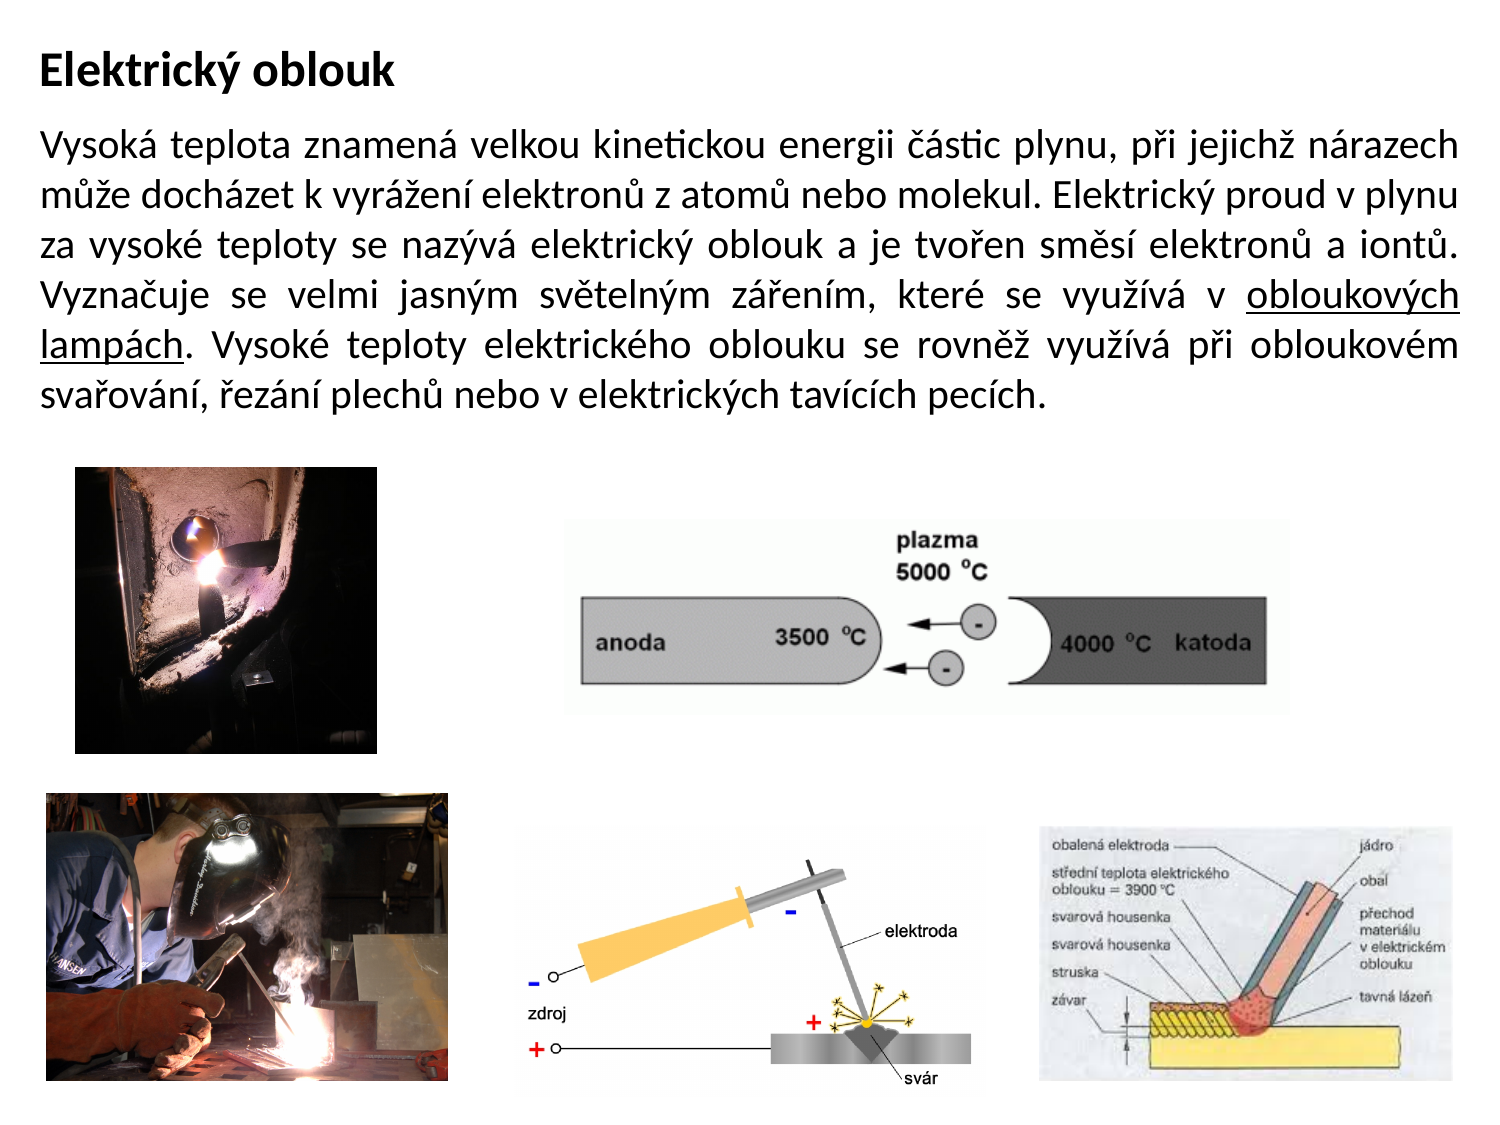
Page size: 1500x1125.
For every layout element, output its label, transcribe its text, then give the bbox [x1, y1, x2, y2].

picture [1038, 825, 1454, 1081]
text_box Elektrický oblouk [24, 28, 775, 104]
picture [514, 825, 986, 1097]
picture [46, 793, 448, 1081]
picture [564, 519, 1290, 715]
picture [75, 466, 377, 754]
text_box Vysoká teplota znamená velkou kinetickou energii částic plynu, při jejichž nárazech může docházet k vyrážení elektronů z atomů nebo molekul. Elektrický proud v plynu za vysoké teploty se nazývá elektrický oblouk a je tvořen směsí elektronů a iontů. Vyznačuje se velmi jasným světelným zářením, které se využívá v obloukových lampách. Vysoké teploty elektrického oblouku se rovněž využívá při obloukovém svařování, řezání plechů nebo v elektrických tavících pecích. [24, 109, 1475, 425]
